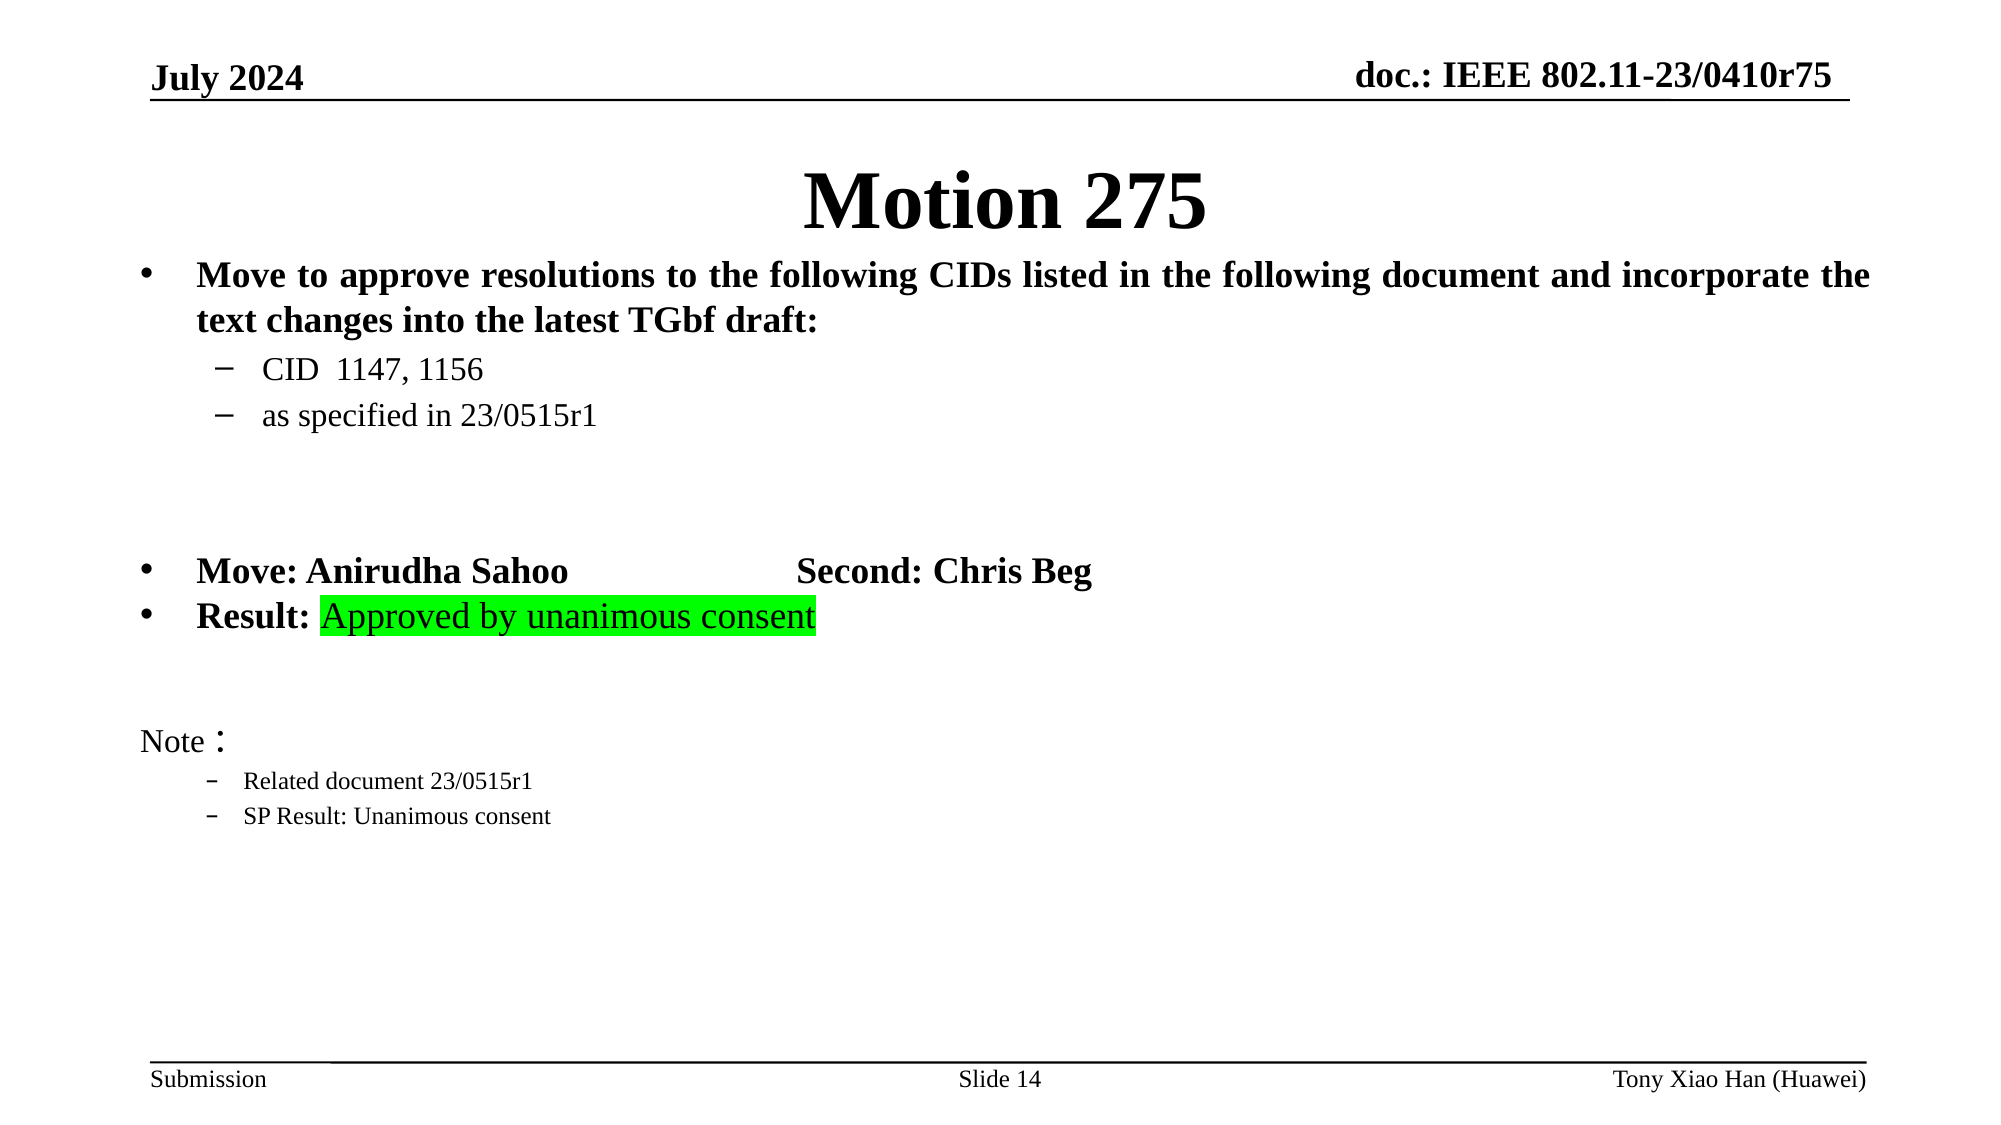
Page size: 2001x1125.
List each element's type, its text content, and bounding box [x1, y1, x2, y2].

text_box Motion 275 [368, 137, 1644, 212]
text_box Move to approve resolutions to the following CIDs listed in the following document and incorporate the text changes into the latest TGbf draft: CID 1147, 1156 as specified in 23/0515r1 Move: Anirudha Sahoo Second: Chris Beg Result: Approved by unanimous consent Note： Related document 23/0515r1 SP Result: Unanimous consent [125, 212, 1888, 900]
